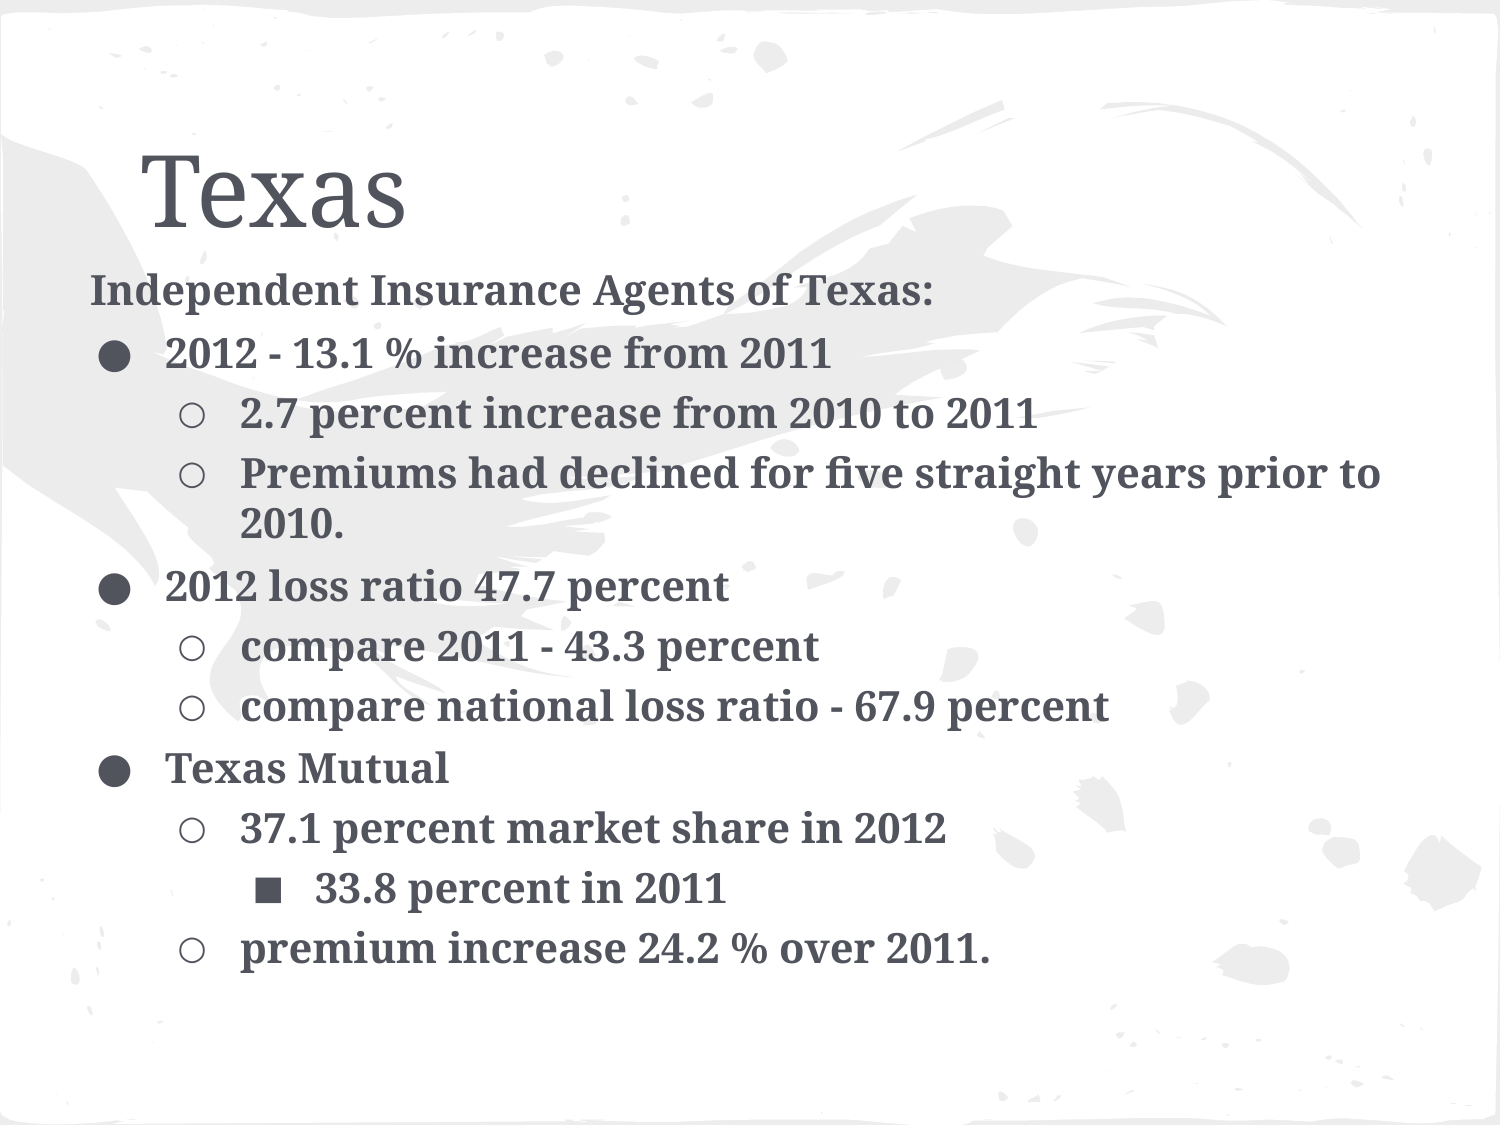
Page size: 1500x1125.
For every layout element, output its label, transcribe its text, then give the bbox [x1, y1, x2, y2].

title Texas [75, 34, 1425, 249]
list Independent Insurance Agents of Texas: 2012 - 13.1 % increase from 2011 2.7 percent increase from 2010 to 2011 Premiums had declined for five straight years prior to 2010. 2012 loss ratio 47.7 percent compare 2011 - 43.3 percent compare national loss ratio - 67.9 percent Texas Mutual 37.1 percent market share in 2012 33.8 percent in 2011 premium increase 24.2 % over 2011. [75, 249, 1425, 1078]
